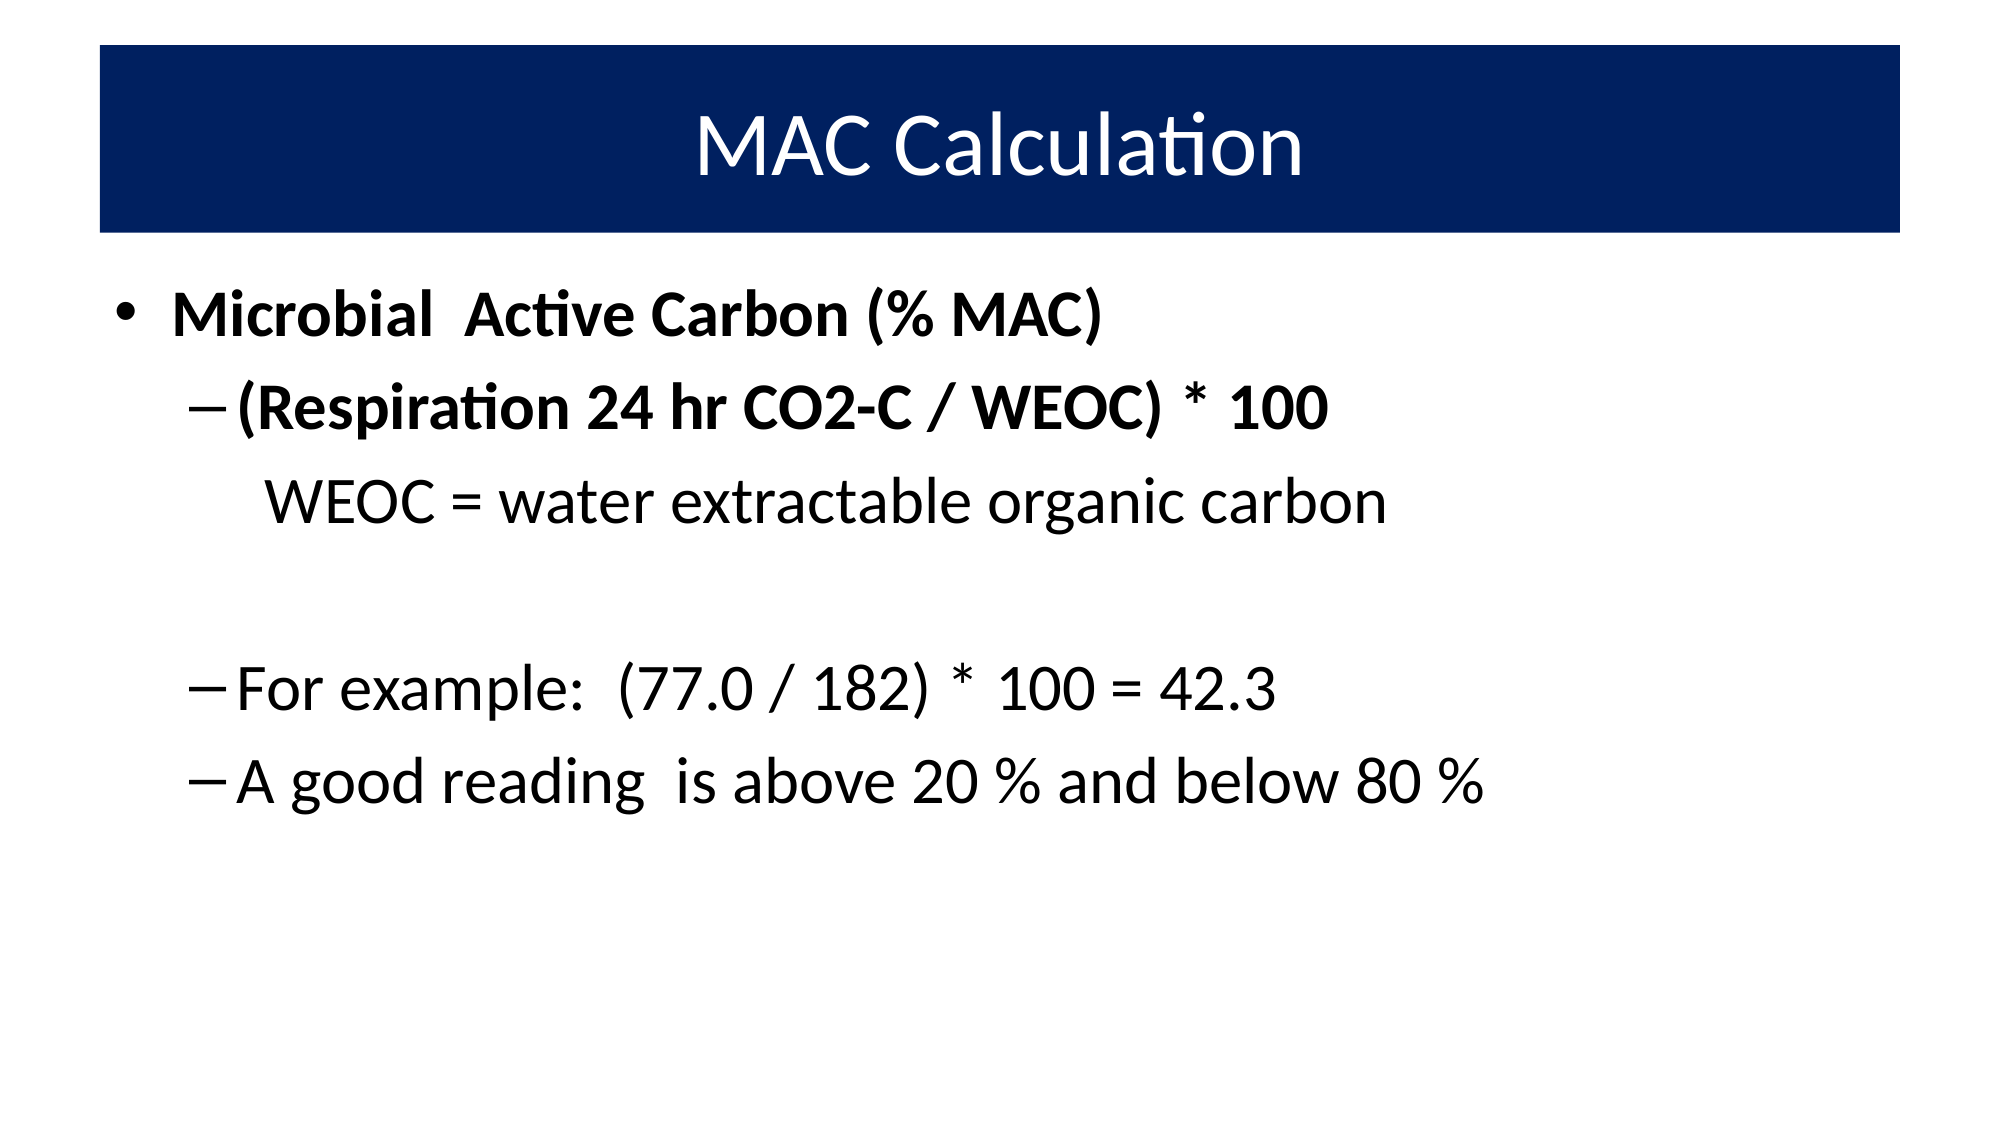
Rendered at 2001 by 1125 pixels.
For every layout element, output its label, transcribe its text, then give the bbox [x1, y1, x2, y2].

title MAC Calculation [99, 45, 1900, 233]
list Microbial Active Carbon (% MAC) (Respiration 24 hr CO2-C / WEOC) * 100 WEOC = water extractable organic carbon For example: (77.0 / 182) * 100 = 42.3 A good reading is above 20 % and below 80 % [99, 262, 1900, 1005]
